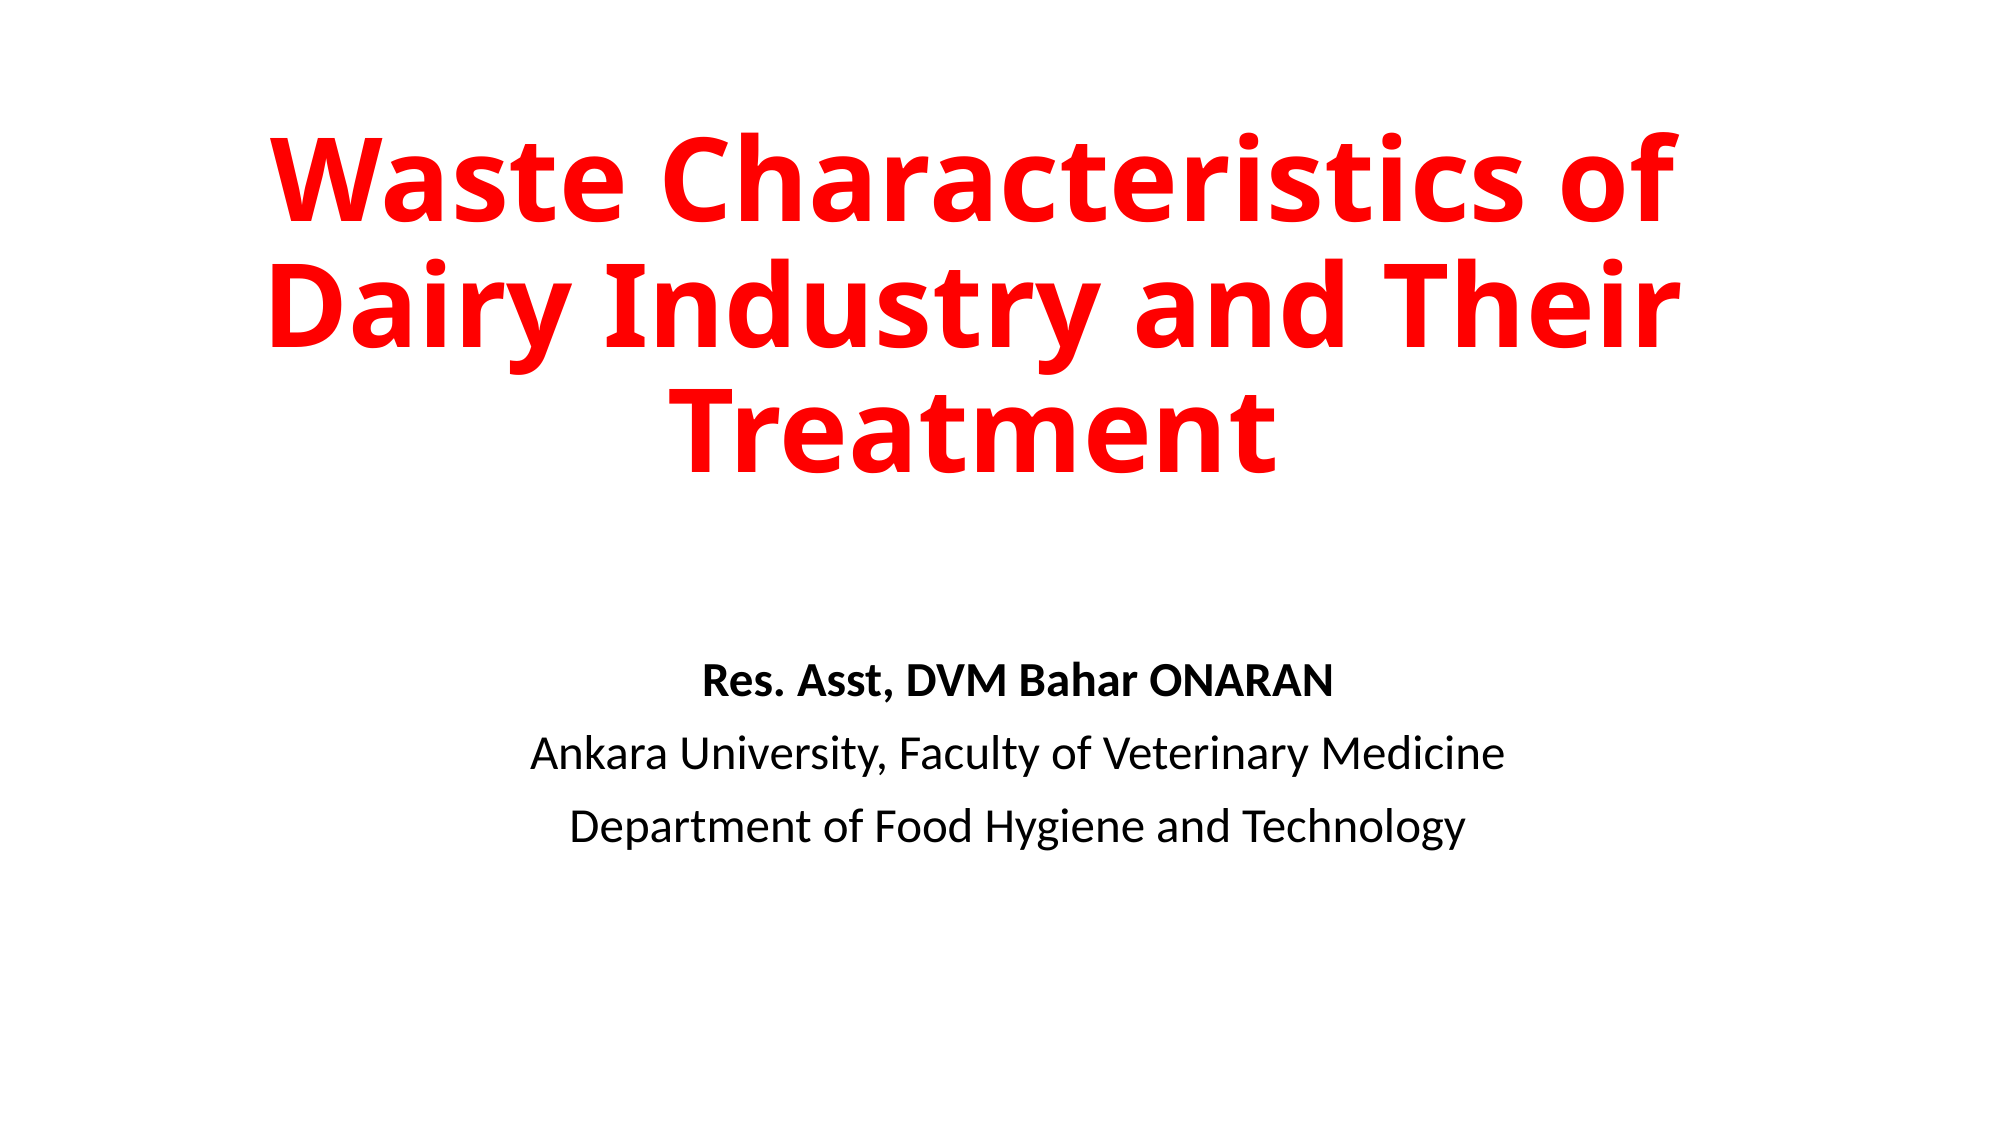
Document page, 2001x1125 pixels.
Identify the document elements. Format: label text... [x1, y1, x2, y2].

subtitle Res. Asst, DVM Bahar ONARAN Ankara University, Faculty of Veterinary Medicine Department of Food Hygiene and Technology [286, 646, 1750, 863]
title Waste Characteristics of Dairy Industry and Their Treatment [105, 113, 1842, 506]
